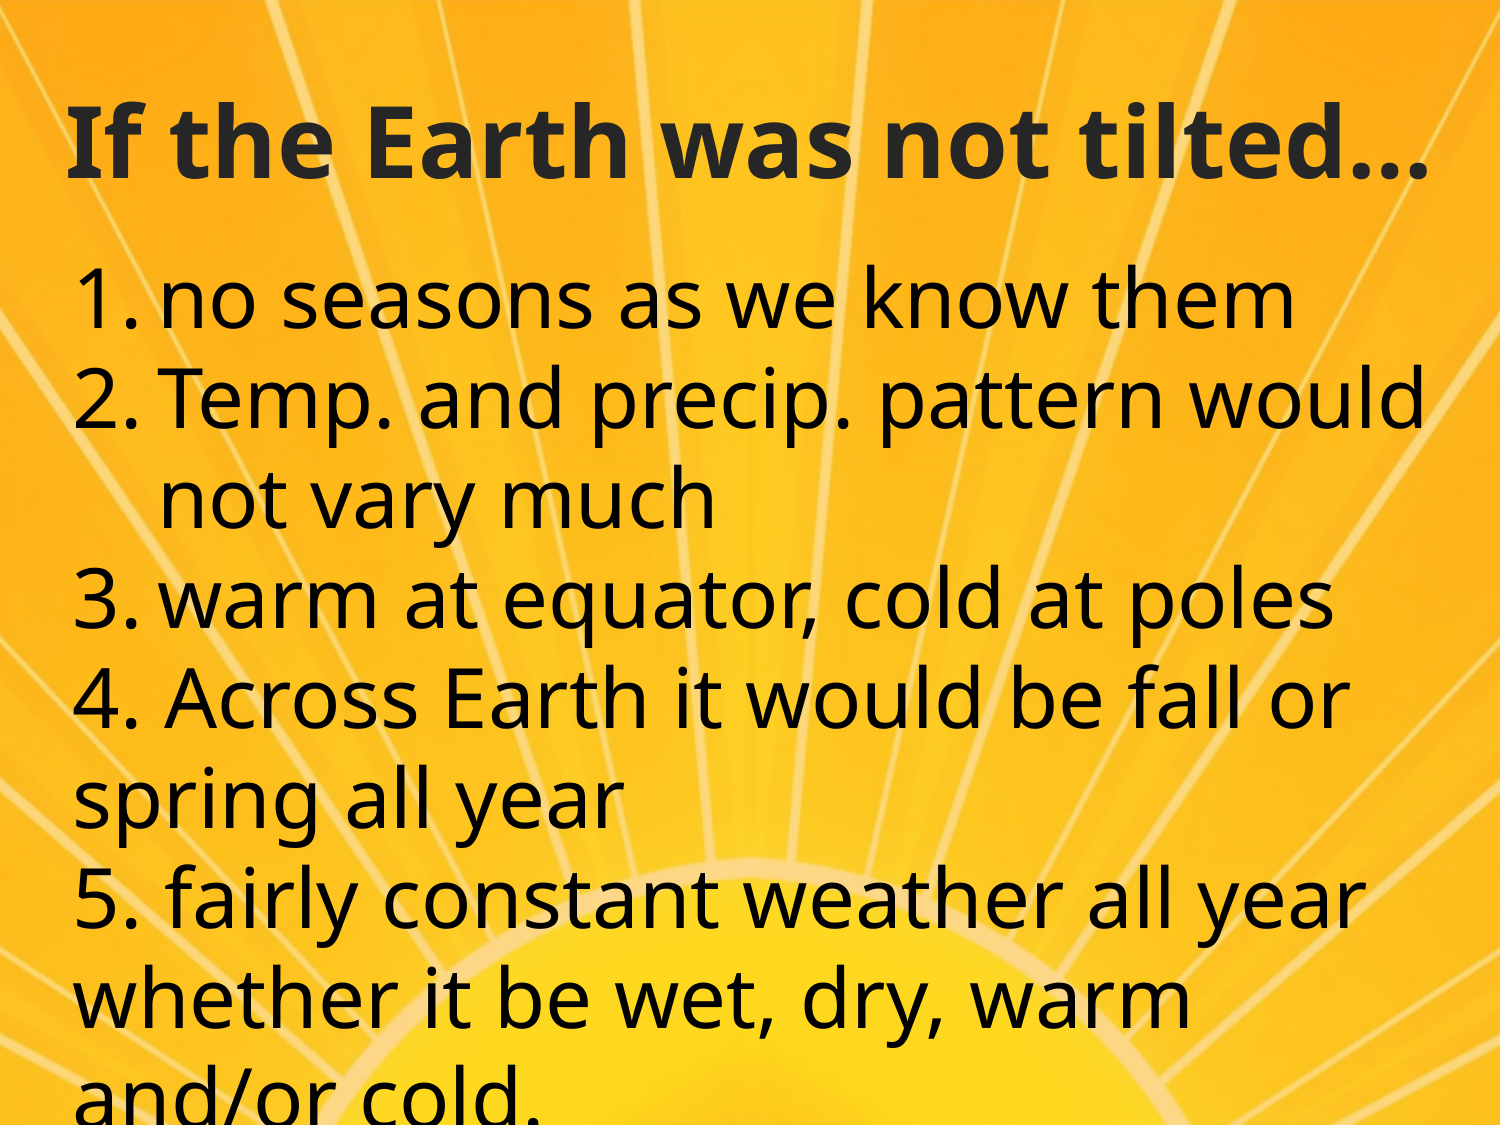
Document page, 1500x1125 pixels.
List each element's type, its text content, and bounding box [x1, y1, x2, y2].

text_box no seasons as we know them Temp. and precip. pattern would not vary much warm at equator, cold at poles 4. Across Earth it would be fall or spring all year 5. fairly constant weather all year whether it be wet, dry, warm and/or cold. [58, 237, 1475, 1125]
picture [0, 0, 1500, 1125]
title If the Earth was not tilted… [24, 45, 1475, 233]
